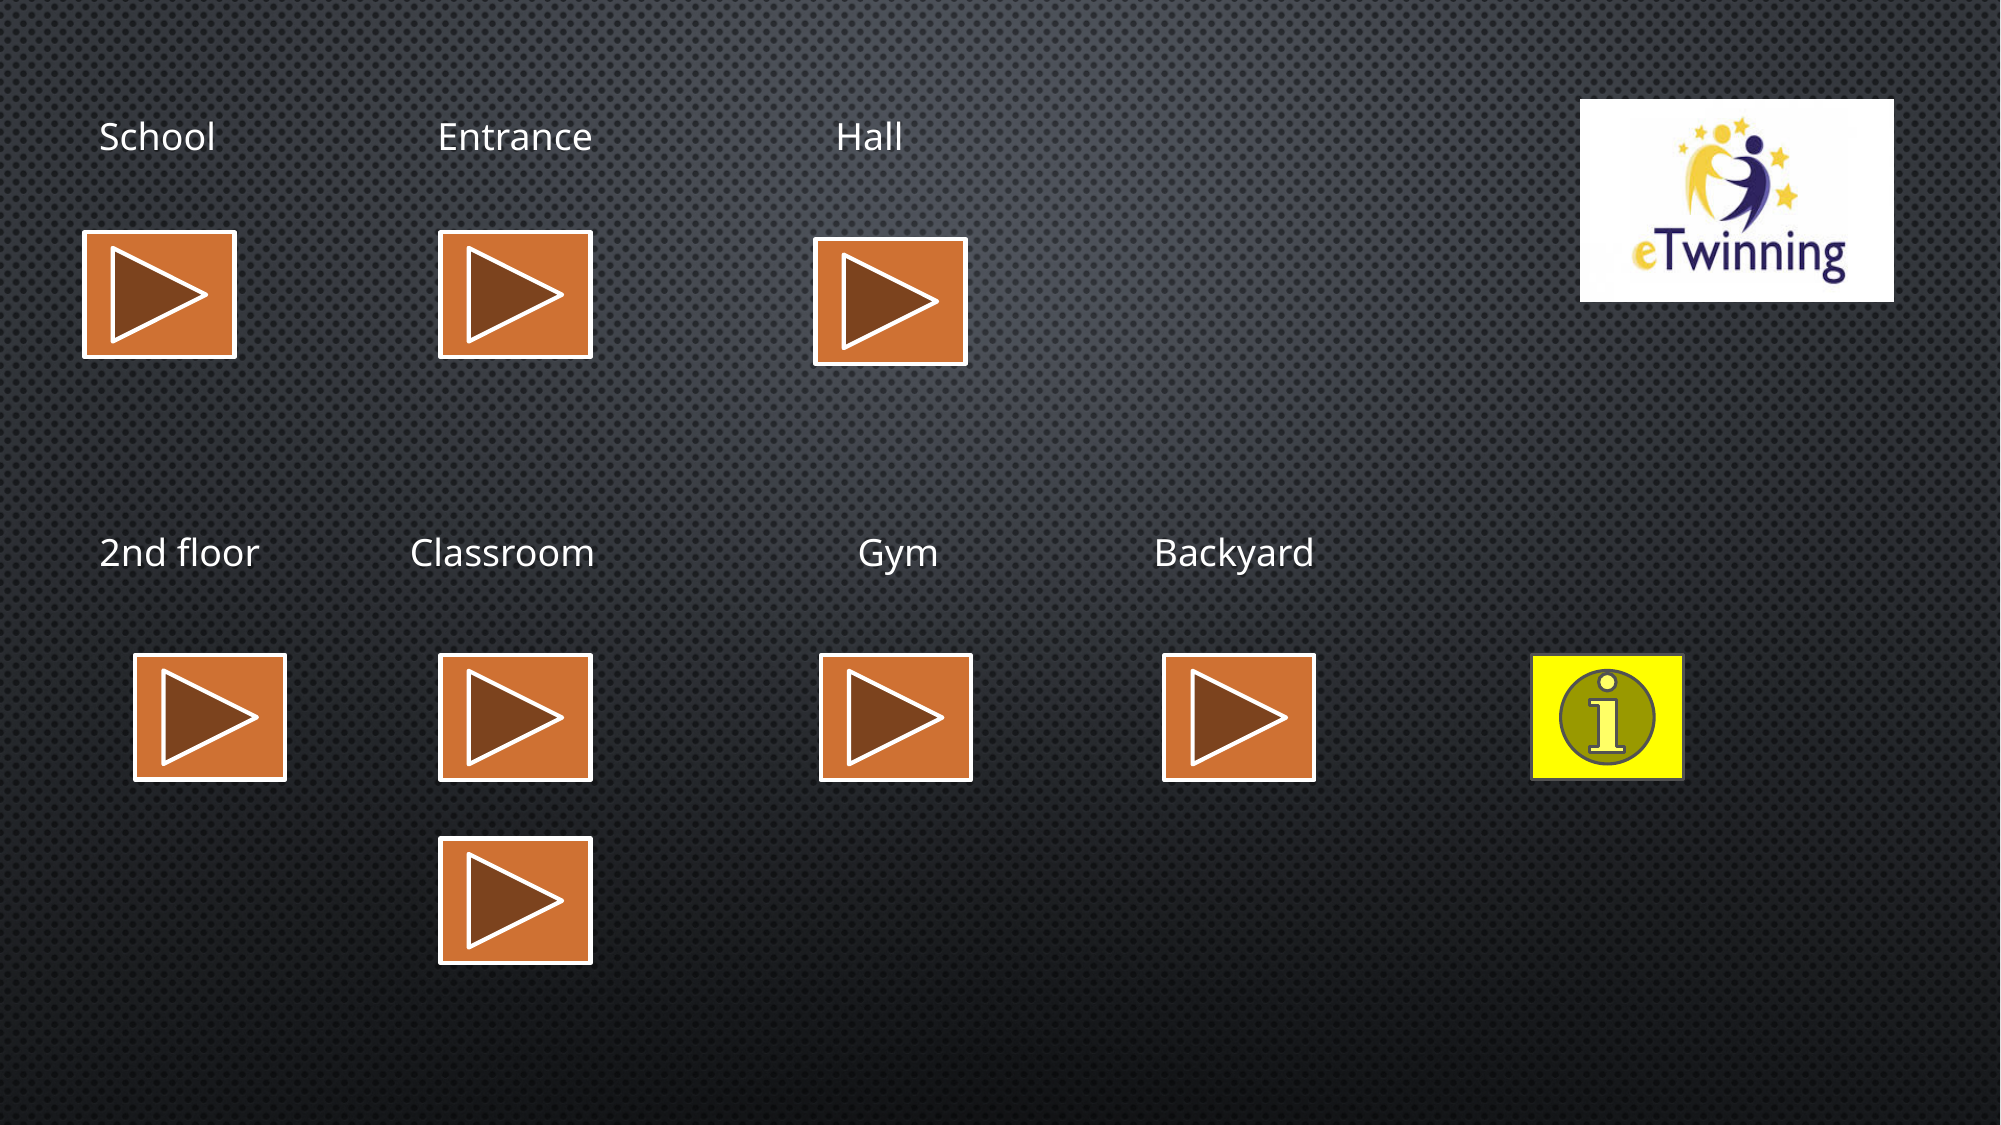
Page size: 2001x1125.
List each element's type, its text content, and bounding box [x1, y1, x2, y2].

picture [1580, 99, 1894, 302]
text_box [82, 230, 237, 359]
text_box School [84, 105, 380, 166]
text_box [133, 653, 287, 782]
text_box [438, 230, 593, 359]
text_box [813, 237, 968, 366]
text_box [438, 836, 593, 965]
text_box [819, 653, 973, 782]
text_box Hall [820, 105, 1073, 166]
text_box 2nd floor [84, 521, 298, 582]
text_box Classroom [395, 521, 651, 627]
text_box [1530, 653, 1685, 781]
text_box Entrance [380, 105, 651, 166]
text_box [438, 653, 593, 782]
text_box Backyard [1138, 521, 1460, 627]
text_box Gym [842, 521, 1138, 582]
text_box [1162, 653, 1316, 782]
